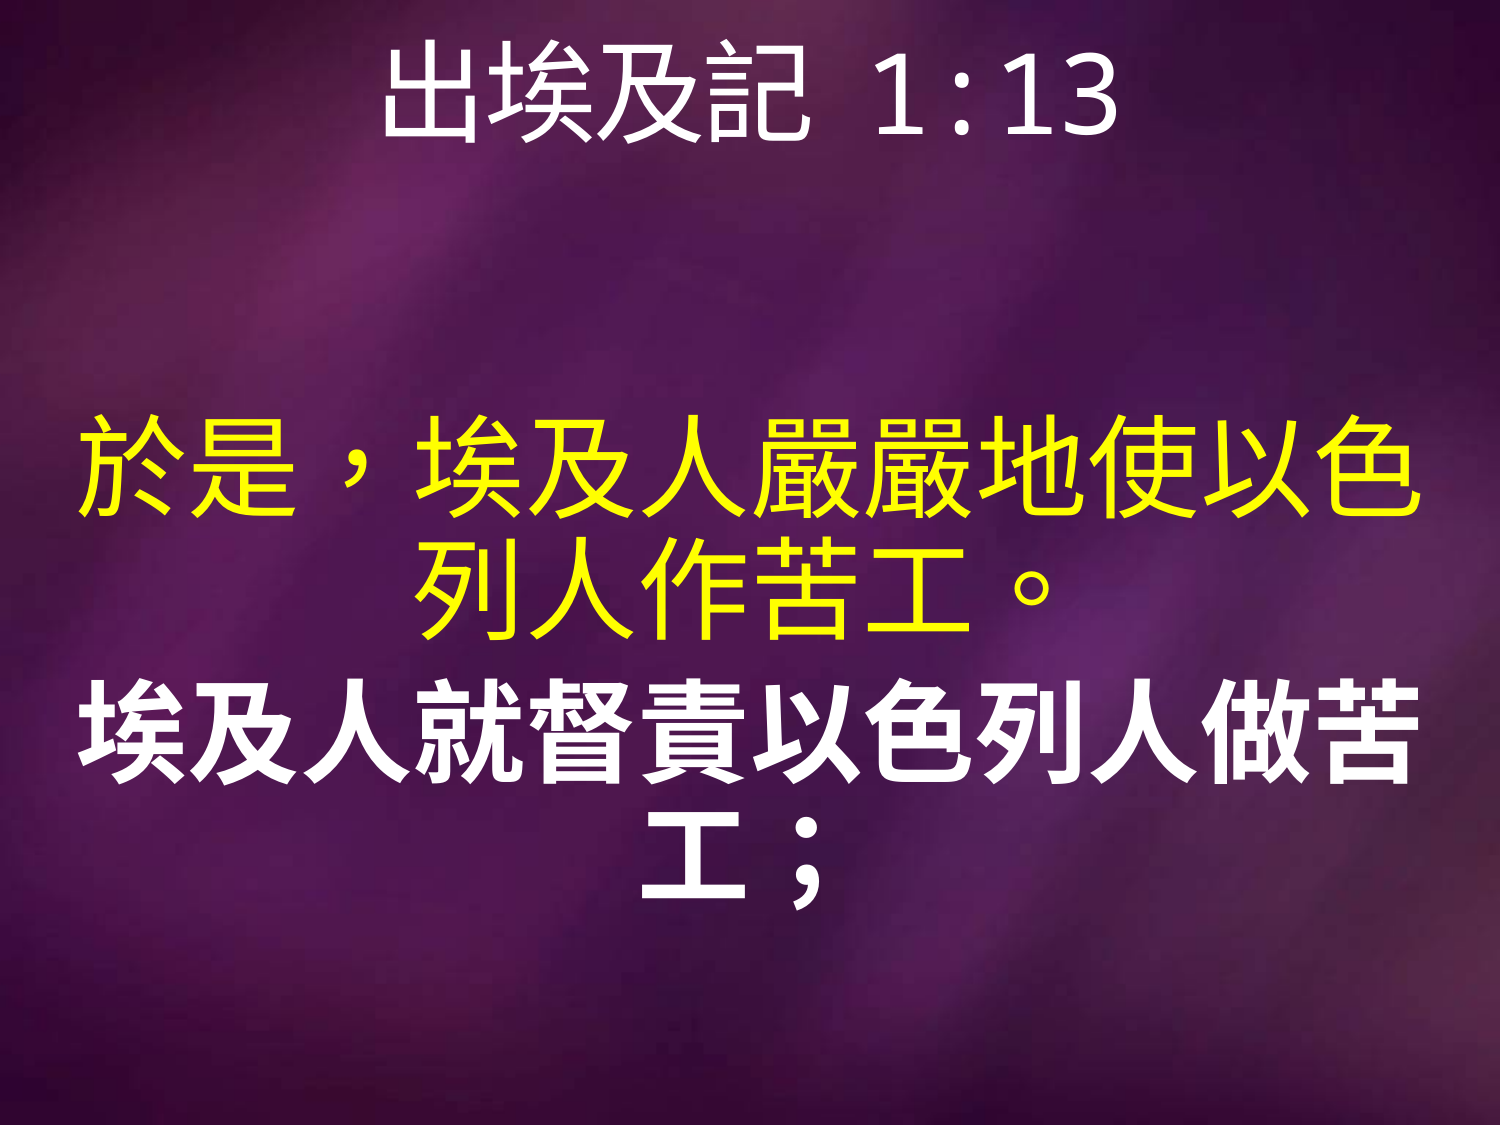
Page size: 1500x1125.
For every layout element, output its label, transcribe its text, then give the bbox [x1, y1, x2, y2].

list 於是，埃及人嚴嚴地使以色列人作苦工。 埃及人就督責以色列人做苦工； [62, 412, 1438, 931]
picture [0, 0, 1500, 1125]
title 出埃及記 1:13 [62, 37, 1438, 161]
